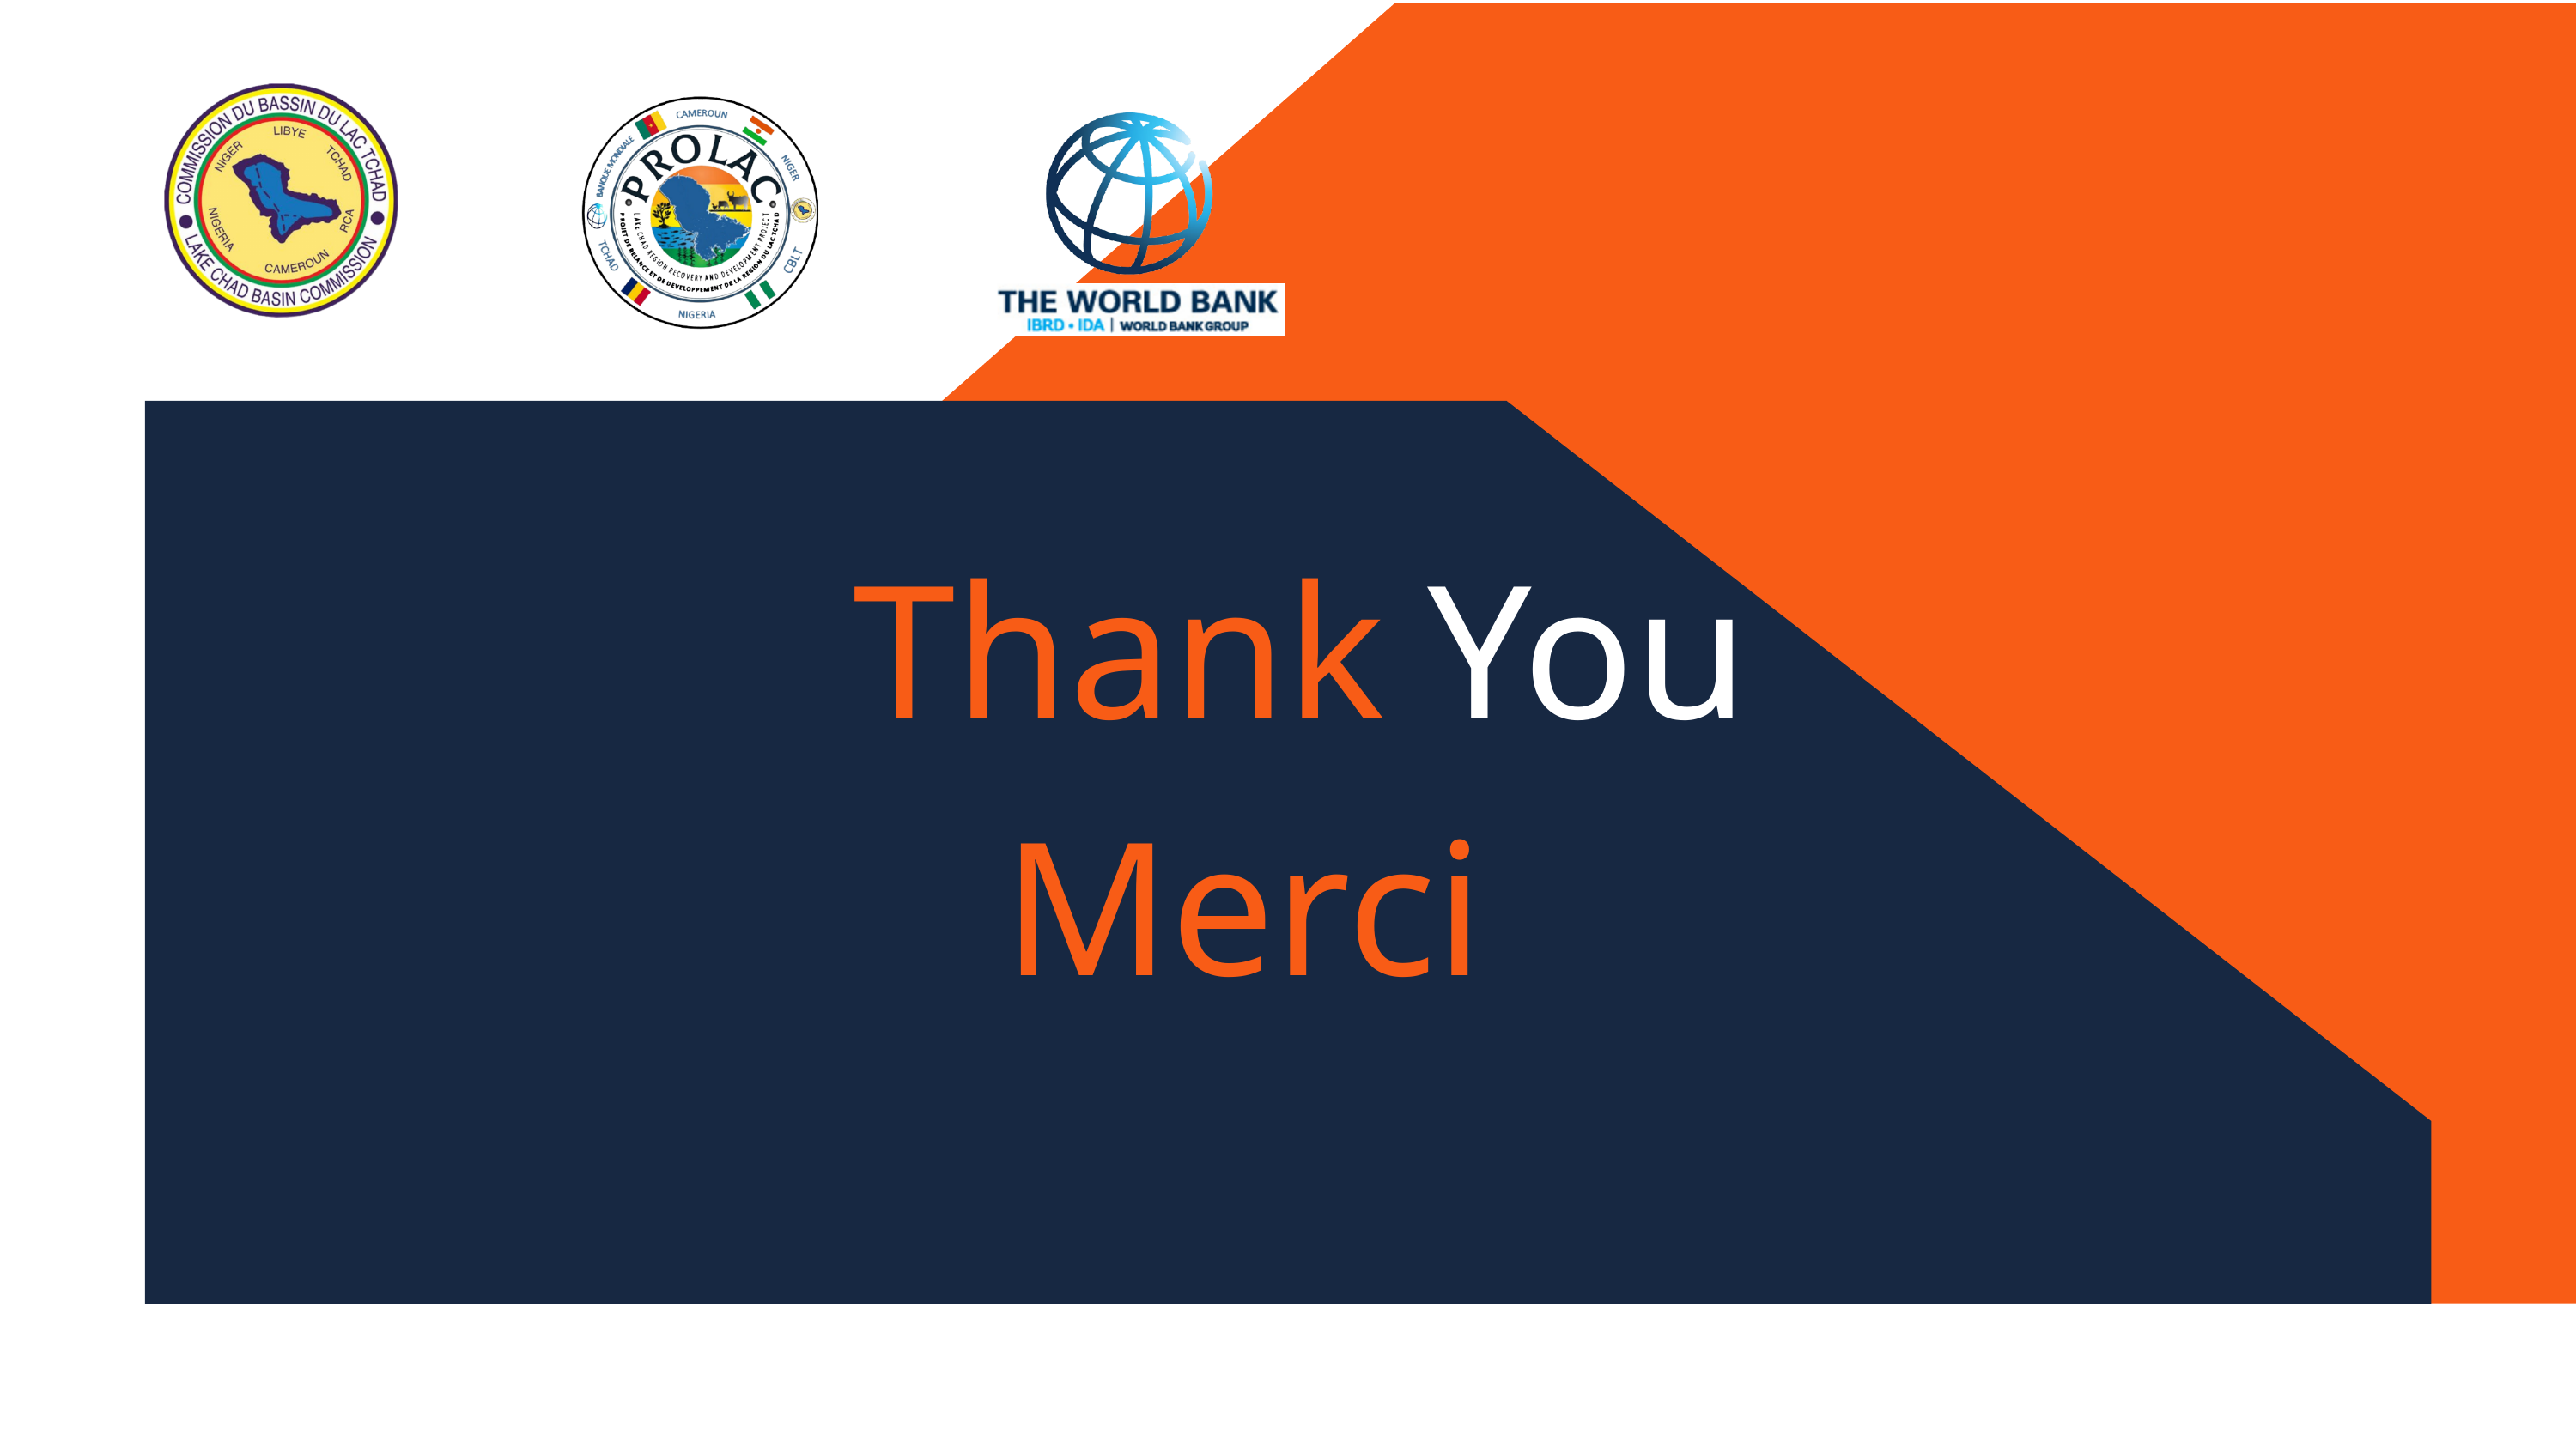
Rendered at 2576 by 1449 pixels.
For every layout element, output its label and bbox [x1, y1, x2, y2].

text_box [144, 400, 2432, 1304]
picture [578, 92, 825, 336]
text_box [969, 112, 1289, 336]
text_box [945, 3, 2576, 1304]
picture [128, 47, 434, 353]
